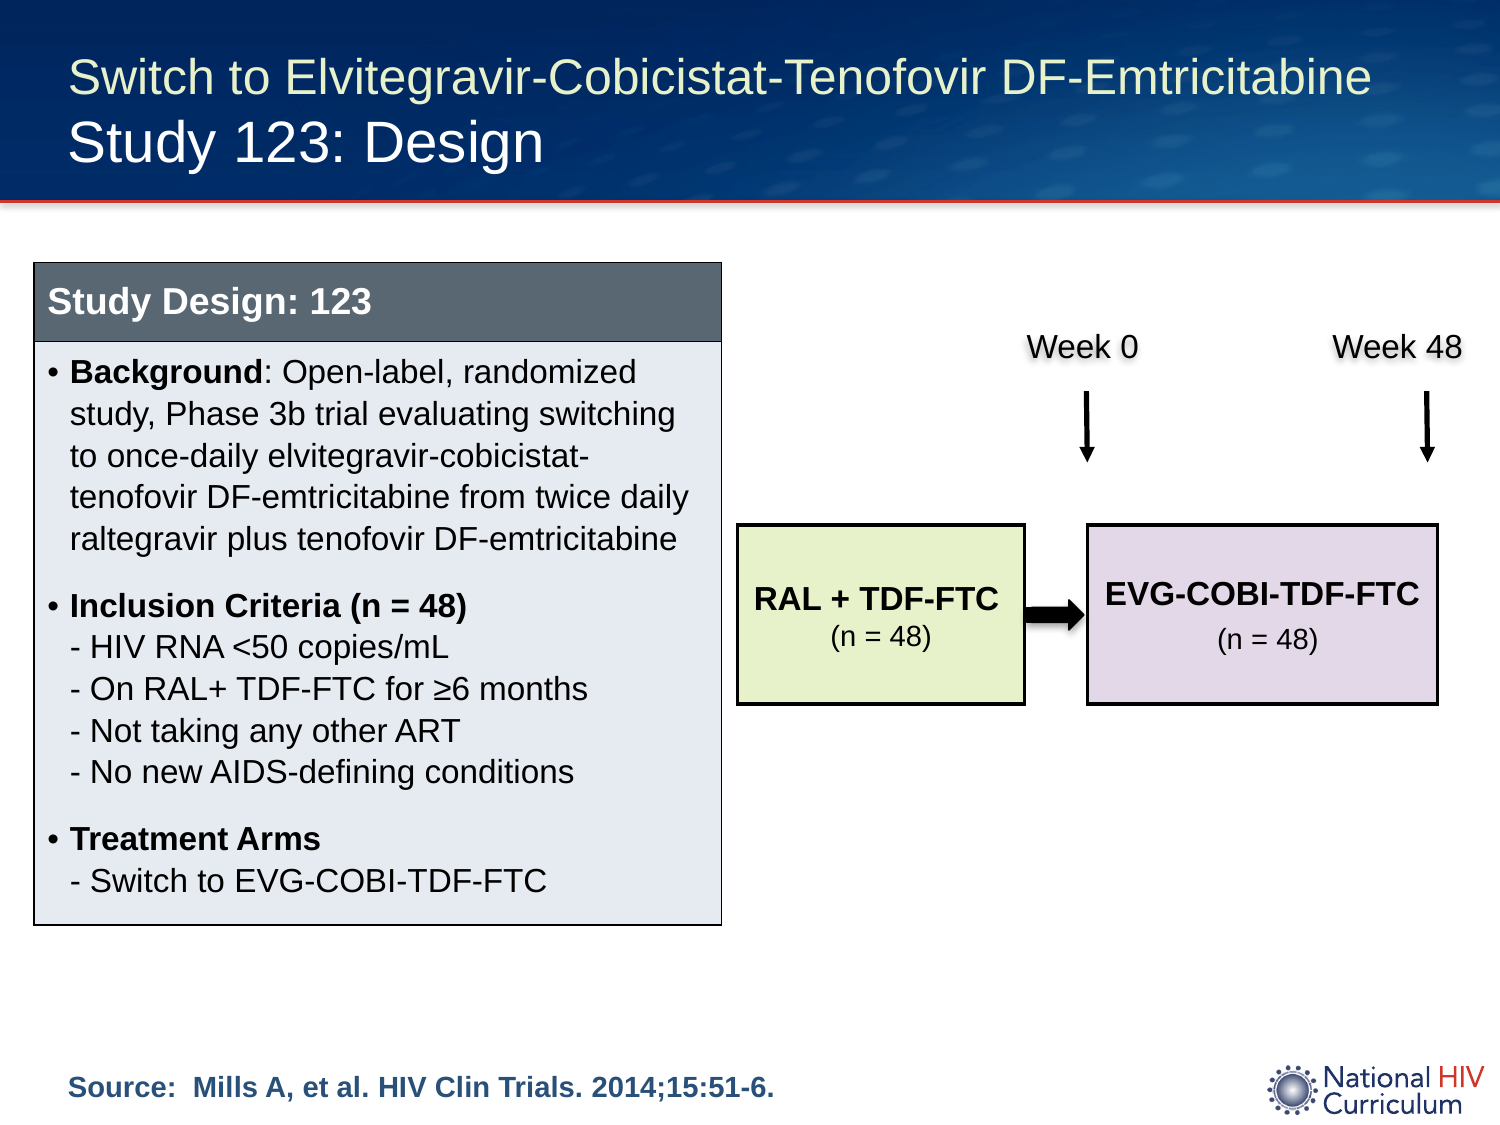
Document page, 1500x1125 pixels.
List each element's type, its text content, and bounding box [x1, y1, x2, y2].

text_box EVG-COBI-TDF-FTC (n = 48) [1087, 525, 1438, 704]
text_box Week 48 [1307, 315, 1488, 376]
text_box [1421, 391, 1434, 463]
text_box RAL + TDF-FTC (n = 48) [737, 525, 1025, 704]
text_box [1026, 599, 1085, 631]
picture [1267, 1065, 1318, 1115]
list Source: Mills A, et al. HIV Clin Trials. 2014;15:51-6. [53, 1059, 1261, 1113]
title Switch to Elvitegravir-Cobicistat-Tenofovir DF-Emtricitabine Study 123: Design [53, 19, 1447, 199]
text_box Week 0 [976, 315, 1190, 376]
picture [0, 0, 1500, 200]
table_header Study Design: 123 [35, 263, 721, 341]
table_cell Background: Open-label, randomized study, Phase 3b trial evaluating switching to once-daily elvitegravir-cobicistat-tenofovir DF-emtricitabine from twice daily raltegravir plus tenofovir DF-emtricitabine Inclusion Criteria (n = 48) - HIV RNA <50 copies/mL - On RAL+ TDF-FTC for ≥6 months - Not taking any other ART - No new AIDS-defining conditions Treatment Arms - Switch to EVG-COBI-TDF-FTC [35, 342, 721, 924]
text_box [1080, 391, 1094, 463]
